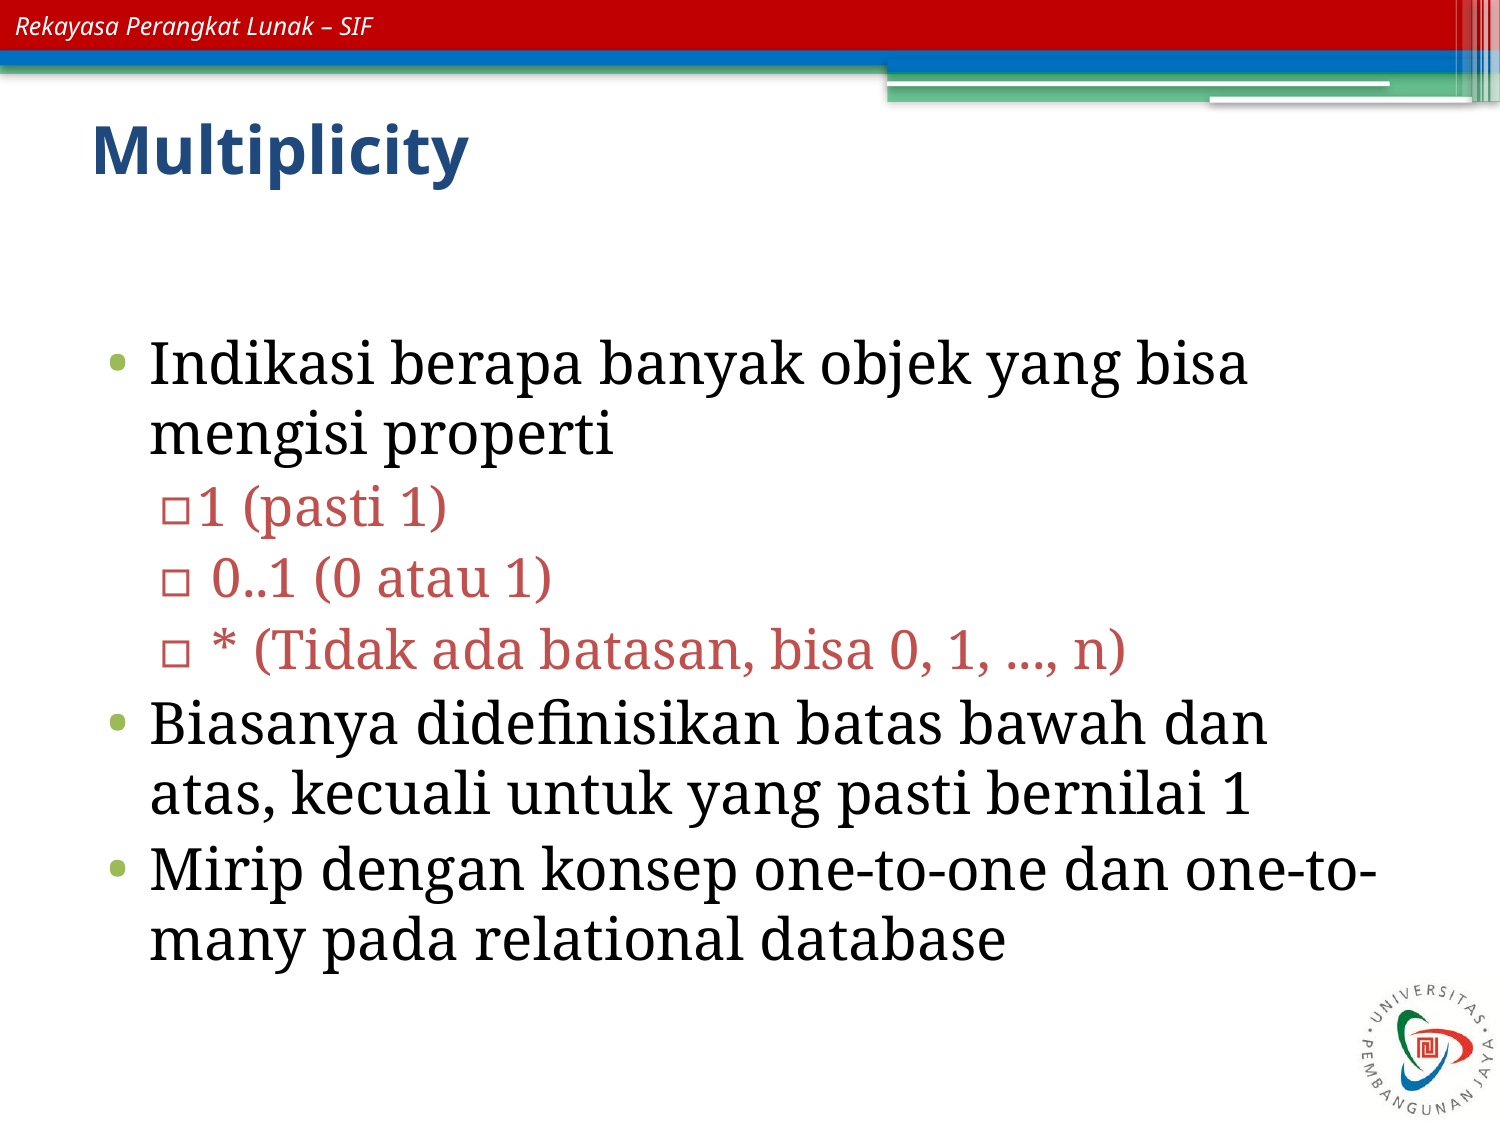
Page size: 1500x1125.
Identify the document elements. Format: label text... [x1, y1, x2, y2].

list Indikasi berapa banyak objek yang bisa mengisi properti 1 (pasti 1) 0..1 (0 atau 1) * (Tidak ada batasan, bisa 0, 1, ..., n) Biasanya didefinisikan batas bawah dan atas, kecuali untuk yang pasti bernilai 1 Mirip dengan konsep one-to-one dan one-to-many pada relational database [75, 318, 1425, 1029]
title Multiplicity [75, 99, 1425, 275]
picture [1352, 976, 1500, 1125]
